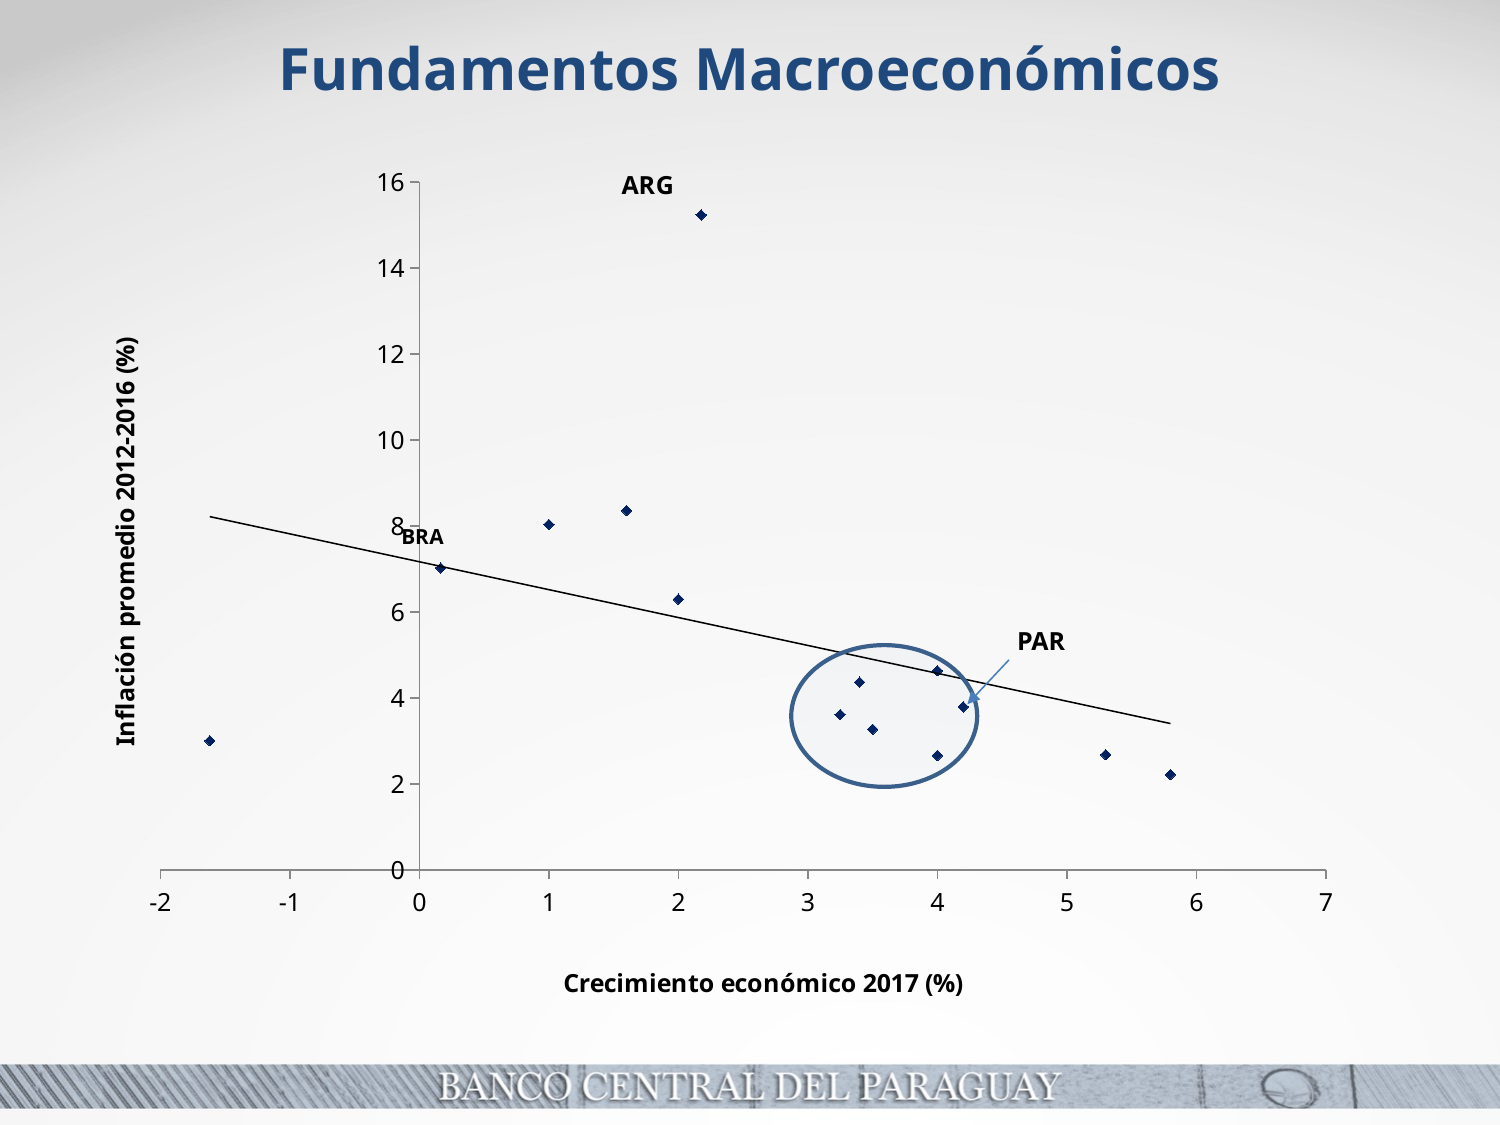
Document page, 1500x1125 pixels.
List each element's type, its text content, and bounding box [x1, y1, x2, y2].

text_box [967, 659, 1010, 705]
text_box Fundamentos Macroeconómicos [194, 32, 1320, 104]
chart [100, 160, 1353, 1024]
picture [0, 0, 1500, 1125]
